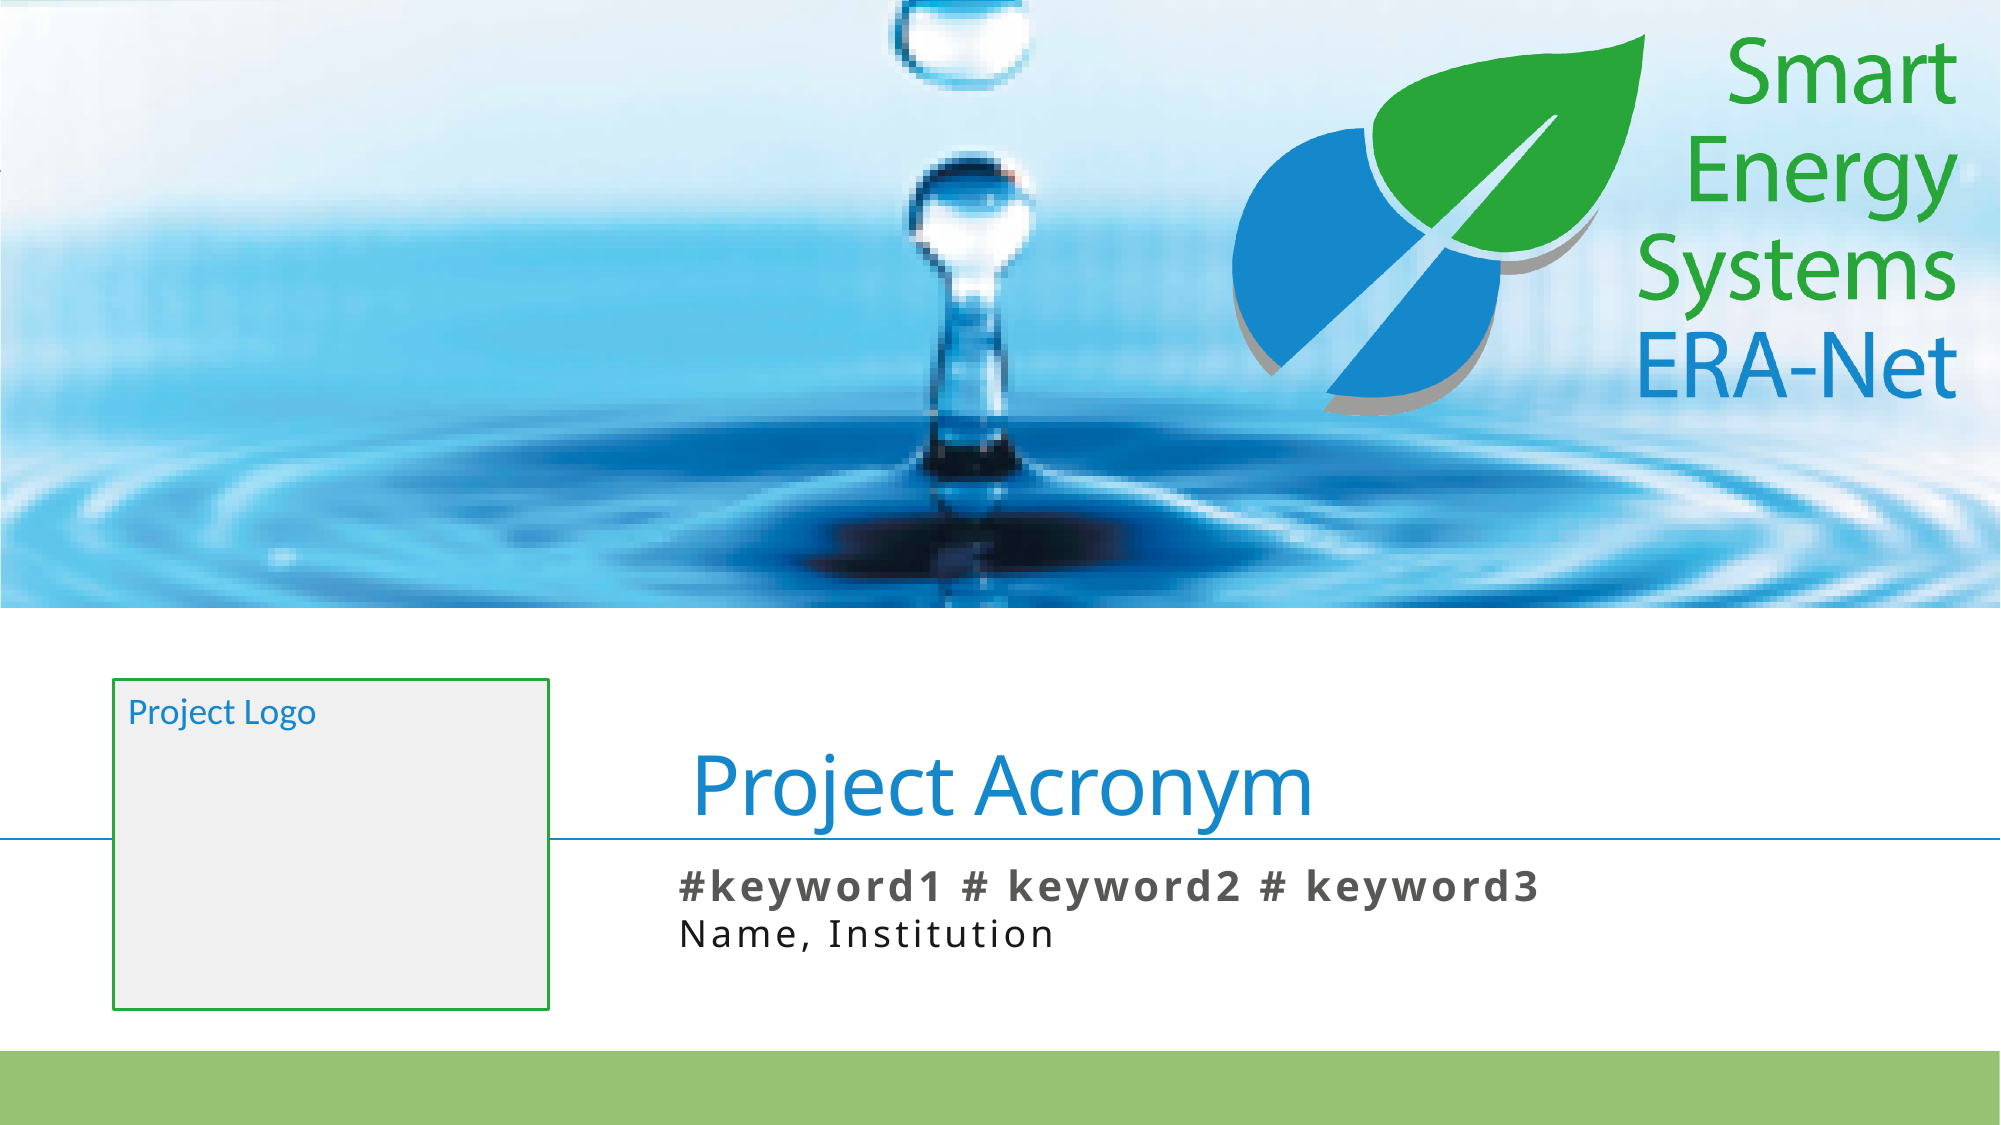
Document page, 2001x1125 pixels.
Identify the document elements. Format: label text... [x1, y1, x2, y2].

title Project Acronym [675, 607, 1920, 833]
picture [0, 0, 2001, 608]
text_box Project Logo [112, 678, 550, 1011]
subtitle #keyword1 # keyword2 # keyword3 Name, Institution [654, 842, 1978, 1030]
